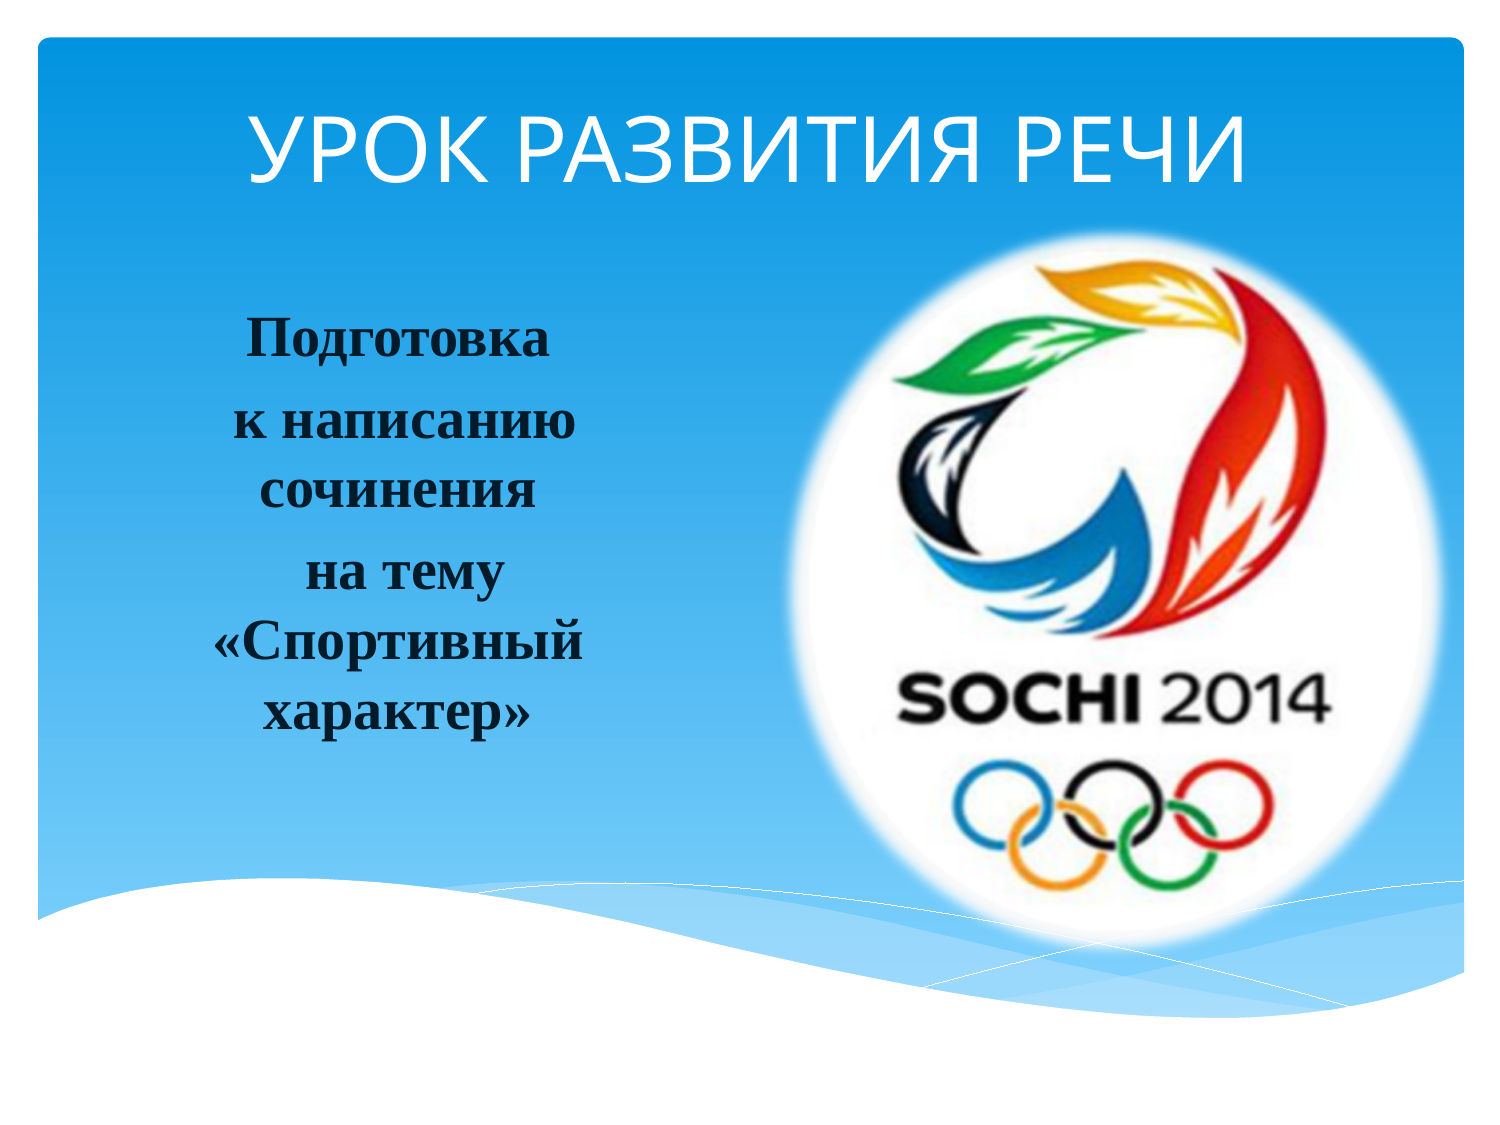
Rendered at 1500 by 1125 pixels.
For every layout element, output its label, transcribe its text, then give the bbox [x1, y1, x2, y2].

picture [773, 219, 1459, 965]
title УРОК РАЗВИТИЯ РЕЧИ [112, 54, 1388, 209]
subtitle Подготовка к написанию сочинения на тему «Спортивный характер» [171, 290, 626, 776]
